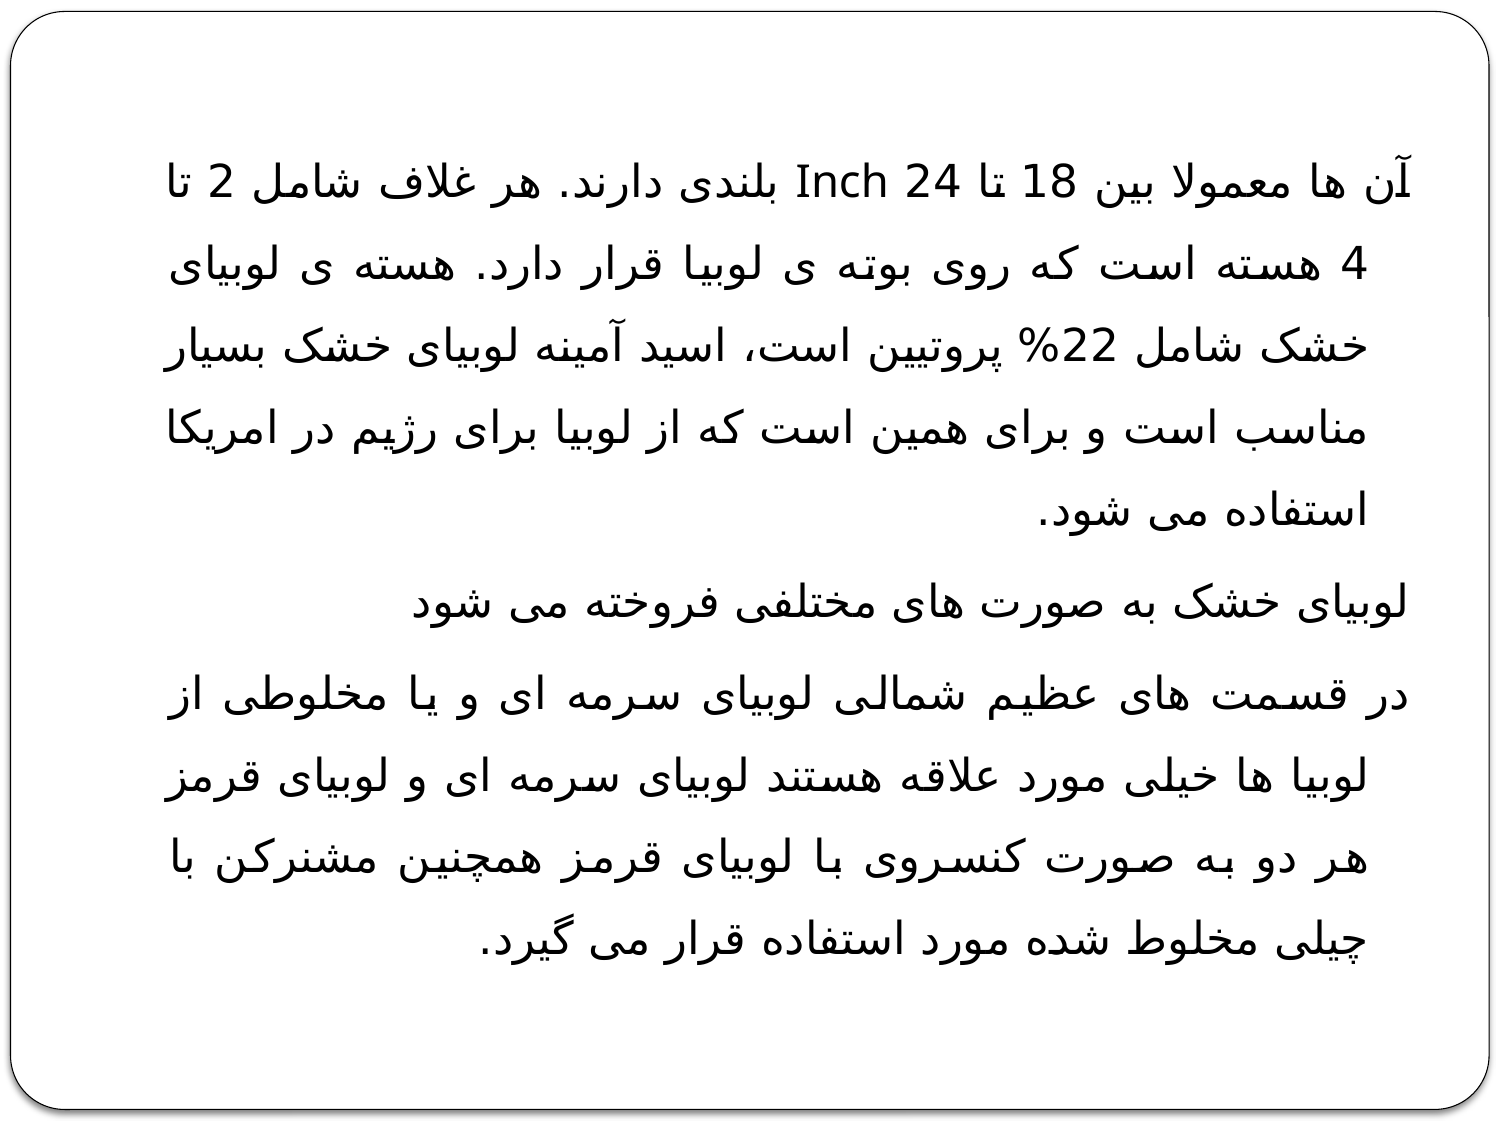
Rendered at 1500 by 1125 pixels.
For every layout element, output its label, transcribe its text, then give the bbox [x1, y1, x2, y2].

list آن ها معمولا بین 18 تا 24 Inch بلندی دارند. هر غلاف شامل 2 تا 4 هسته است که روی بوته ی لوبیا قرار دارد. هسته ی لوبیای خشک شامل 22% پروتیین است، اسید آمینه لوبیای خشک بسیار مناسب است و برای همین است که از لوبیا برای رژیم در امریکا استفاده می شود. لوبیای خشک به صورت های مختلفی فروخته می شود در قسمت های عظیم شمالی لوبیای سرمه ای و یا مخلوطی از لوبیا ها خیلی مورد علاقه هستند لوبیای سرمه ای و لوبیای قرمز هر دو به صورت کنسروی با لوبیای قرمز همچنین مشنرکن با چیلی مخلوط شده مورد استفاده قرار می گیرد. [150, 117, 1425, 988]
